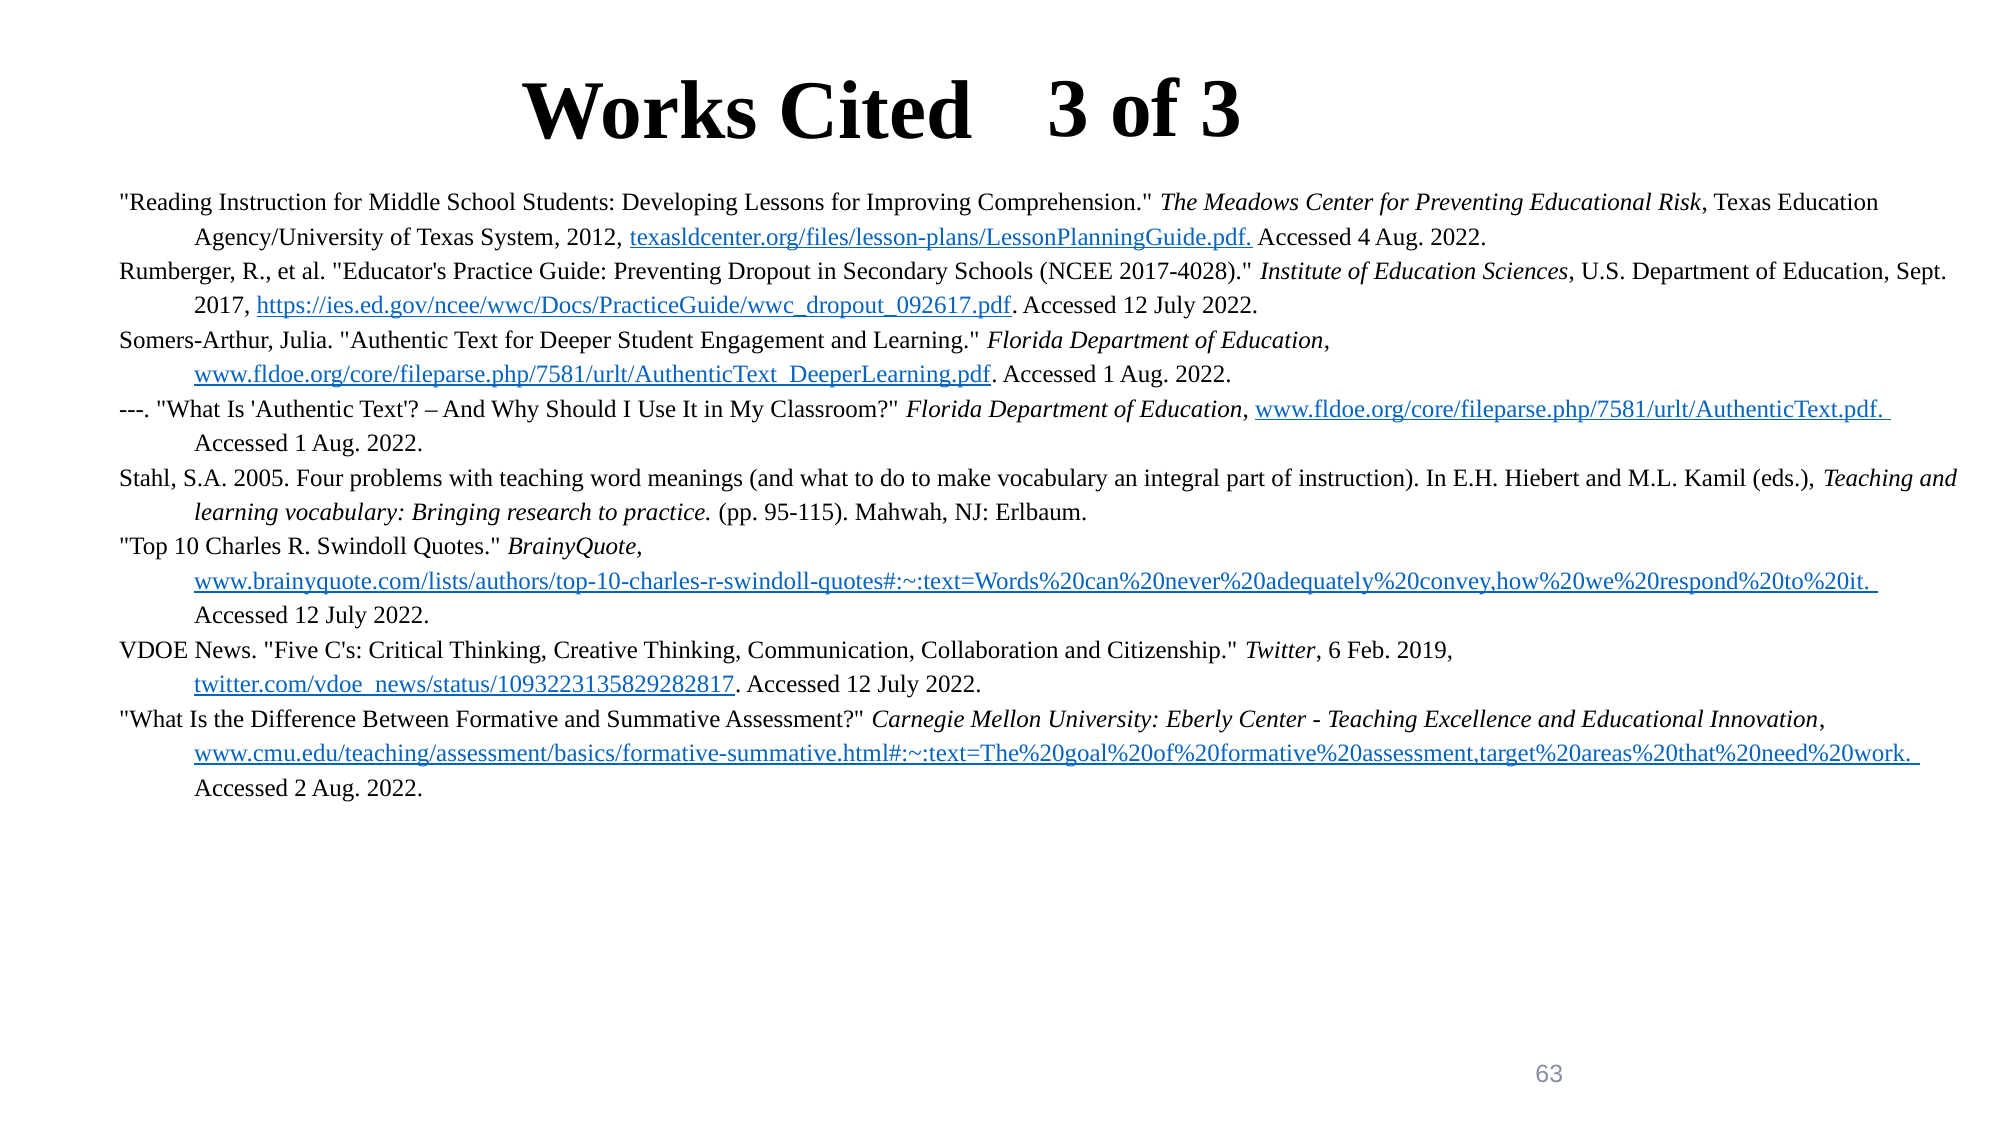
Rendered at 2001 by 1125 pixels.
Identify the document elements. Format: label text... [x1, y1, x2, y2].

list "Reading Instruction for Middle School Students: Developing Lessons for Improving Comprehension." The Meadows Center for Preventing Educational Risk, Texas Education Agency/University of Texas System, 2012, texasldcenter.org/files/lesson-plans/LessonPlanningGuide.pdf. Accessed 4 Aug. 2022. Rumberger, R., et al. "Educator's Practice Guide: Preventing Dropout in Secondary Schools (NCEE 2017-4028)." Institute of Education Sciences, U.S. Department of Education, Sept. 2017, https://ies.ed.gov/ncee/wwc/Docs/PracticeGuide/wwc_dropout_092617.pdf. Accessed 12 July 2022. Somers-Arthur, Julia. "Authentic Text for Deeper Student Engagement and Learning." Florida Department of Education, www.fldoe.org/core/fileparse.php/7581/urlt/AuthenticText_DeeperLearning.pdf. Accessed 1 Aug. 2022. ---. "What Is 'Authentic Text'? – And Why Should I Use It in My Classroom?" Florida Department of Education, www.fldoe.org/core/fileparse.php/7581/urlt/AuthenticText.pdf. Accessed 1 Aug. 2022. Stahl, S.A. 2005. Four problems with teaching word meanings (and what to do to make vocabulary an integral part of instruction). In E.H. Hiebert and M.L. Kamil (eds.), Teaching and learning vocabulary: Bringing research to practice. (pp. 95-115). Mahwah, NJ: Erlbaum. "Top 10 Charles R. Swindoll Quotes." BrainyQuote, www.brainyquote.com/lists/authors/top-10-charles-r-swindoll-quotes#:~:text=Words%20can%20never%20adequately%20convey,how%20we%20respond%20to%20it. Accessed 12 July 2022. VDOE News. "Five C's: Critical Thinking, Creative Thinking, Communication, Collaboration and Citizenship." Twitter, 6 Feb. 2019, twitter.com/vdoe_news/status/1093223135829282817. Accessed 12 July 2022. "What Is the Difference Between Formative and Summative Assessment?" Carnegie Mellon University: Eberly Center - Teaching Excellence and Educational Innovation, www.cmu.edu/teaching/assessment/basics/formative-summative.html#:~:text=The%20goal%20of%20formative%20assessment,target%20areas%20that%20need%20work. Accessed 2 Aug. 2022. [104, 173, 1982, 1112]
title Works Cited [119, 47, 1375, 173]
slide_number 63 [1412, 1042, 1579, 1103]
text_box 3 of 3 [1032, 38, 1640, 169]
